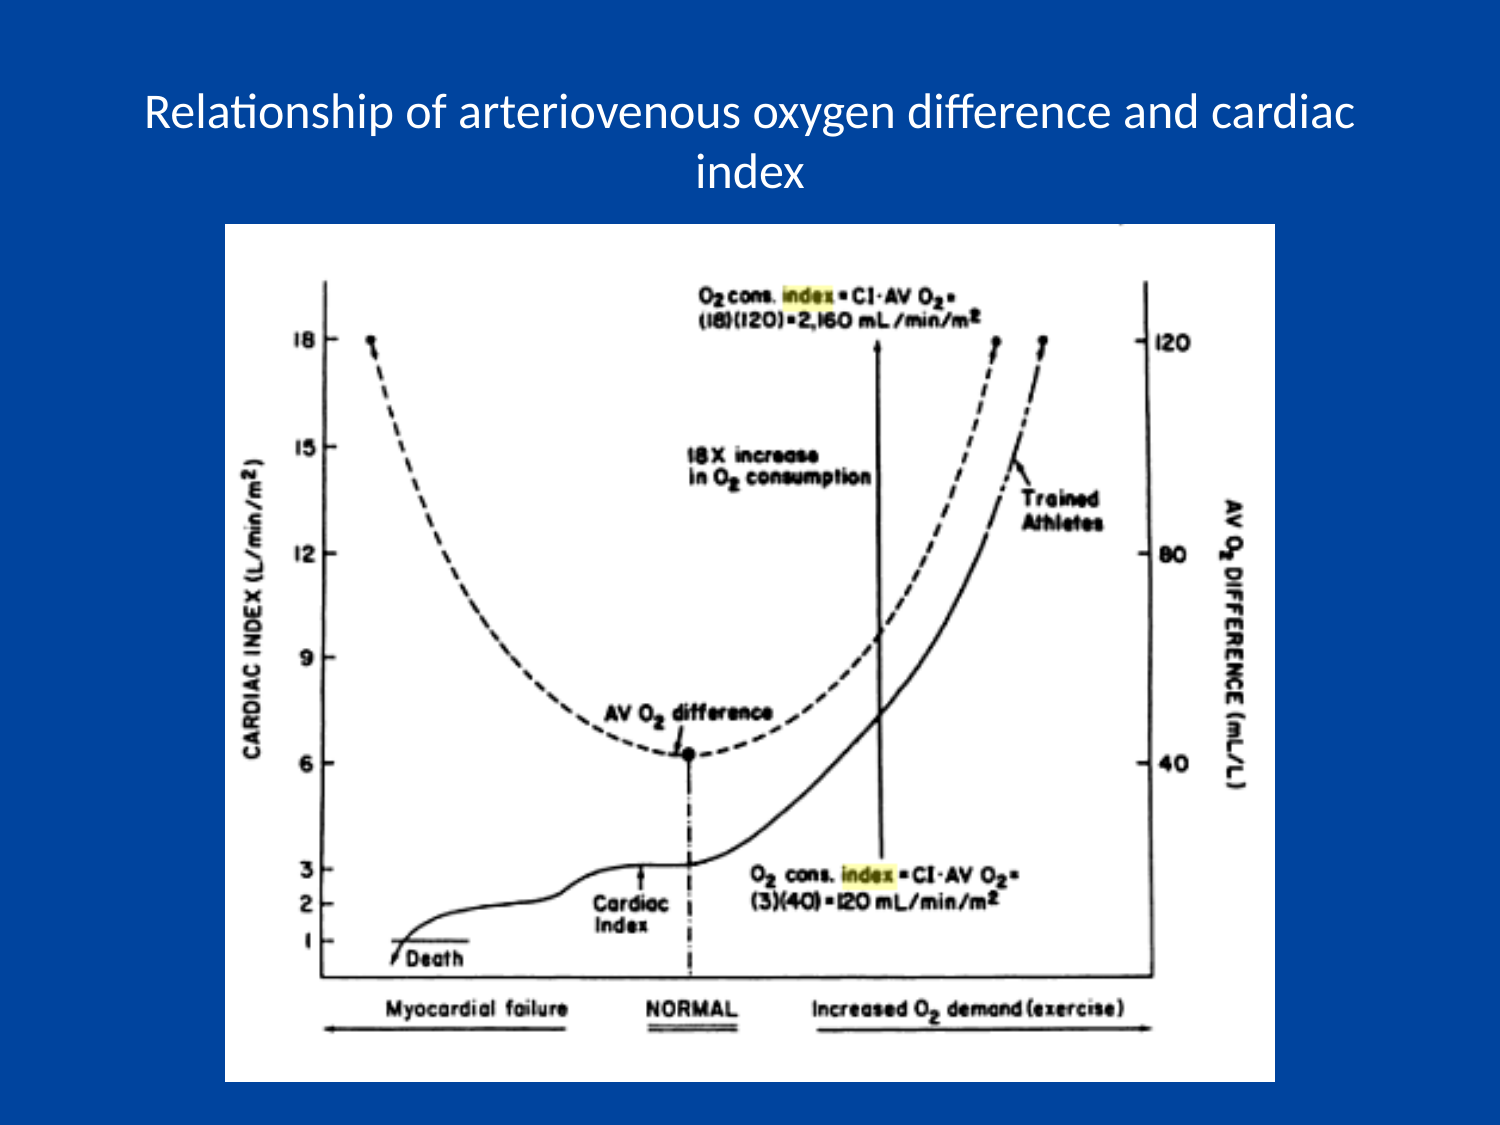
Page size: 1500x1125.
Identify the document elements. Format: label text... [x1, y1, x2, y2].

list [224, 224, 1276, 1082]
title Relationship of arteriovenous oxygen difference and cardiac index [74, 44, 1426, 233]
